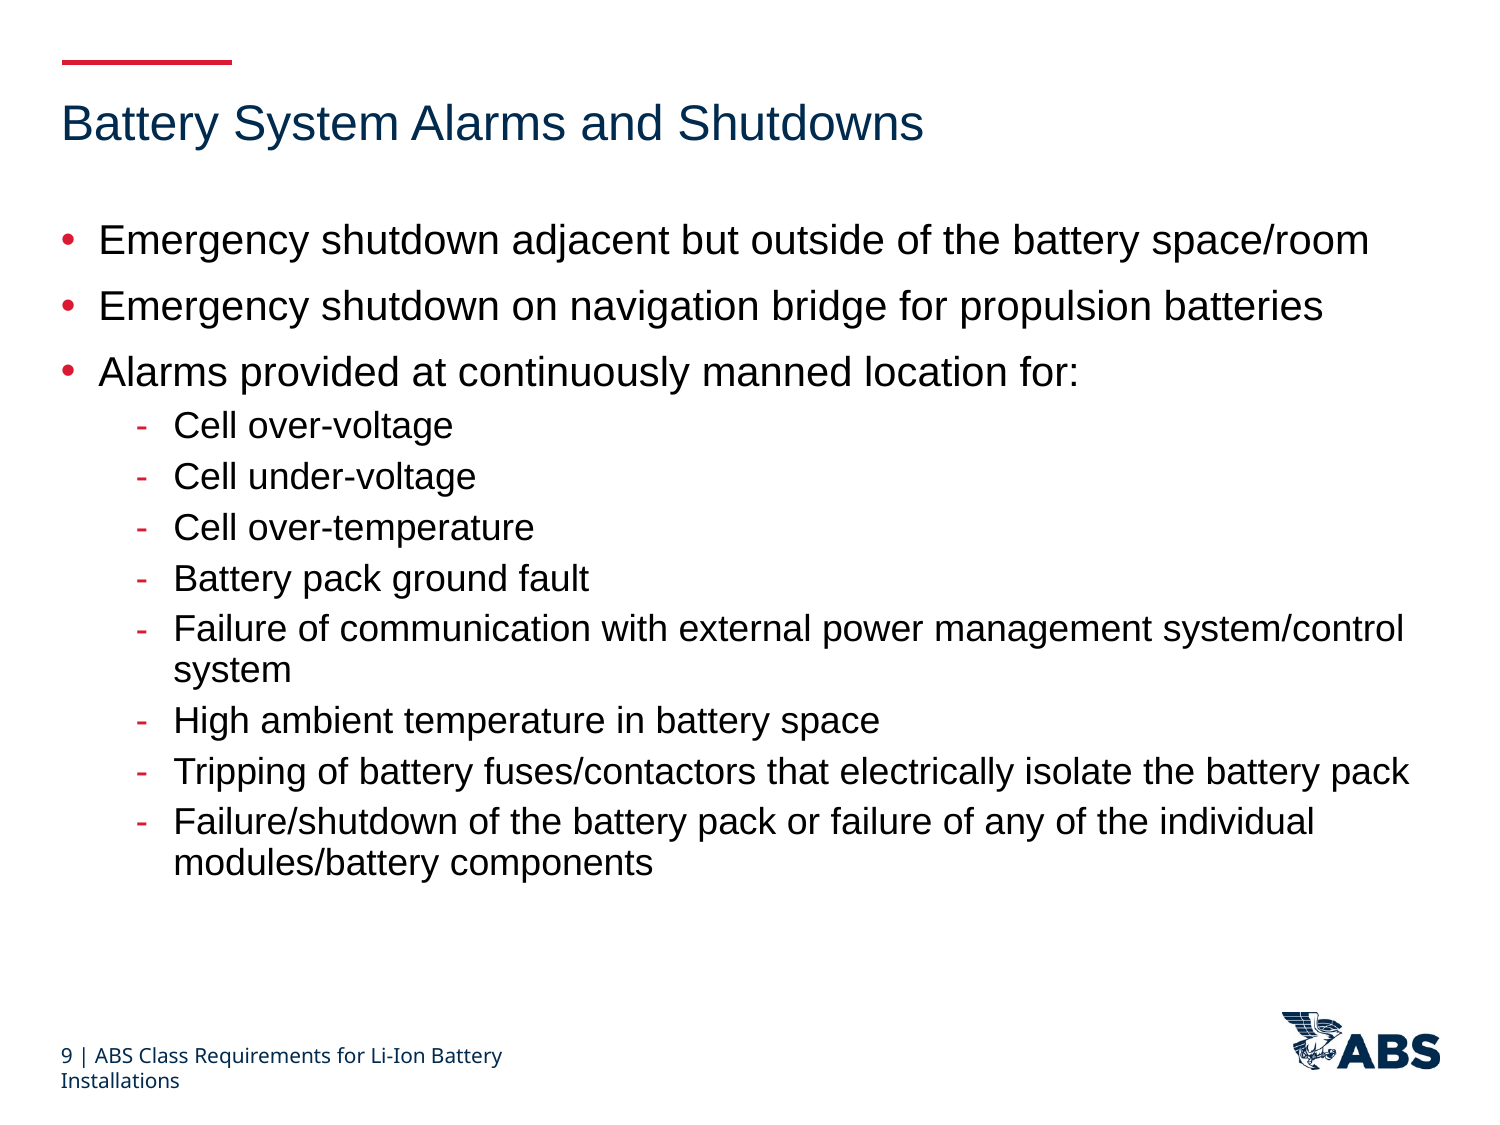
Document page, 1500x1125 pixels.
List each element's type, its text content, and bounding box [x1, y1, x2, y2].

list Battery System Alarms and Shutdowns [46, 89, 1440, 191]
picture [1282, 1012, 1440, 1070]
slide_number 9 | ABS Class Requirements for Li-Ion Battery Installations [46, 1035, 640, 1061]
list Emergency shutdown adjacent but outside of the battery space/room Emergency shutdown on navigation bridge for propulsion batteries Alarms provided at continuously manned location for: Cell over-voltage Cell under-voltage Cell over-temperature Battery pack ground fault Failure of communication with external power management system/control system High ambient temperature in battery space Tripping of battery fuses/contactors that electrically isolate the battery pack Failure/shutdown of the battery pack or failure of any of the individual modules/battery components [46, 211, 1440, 936]
